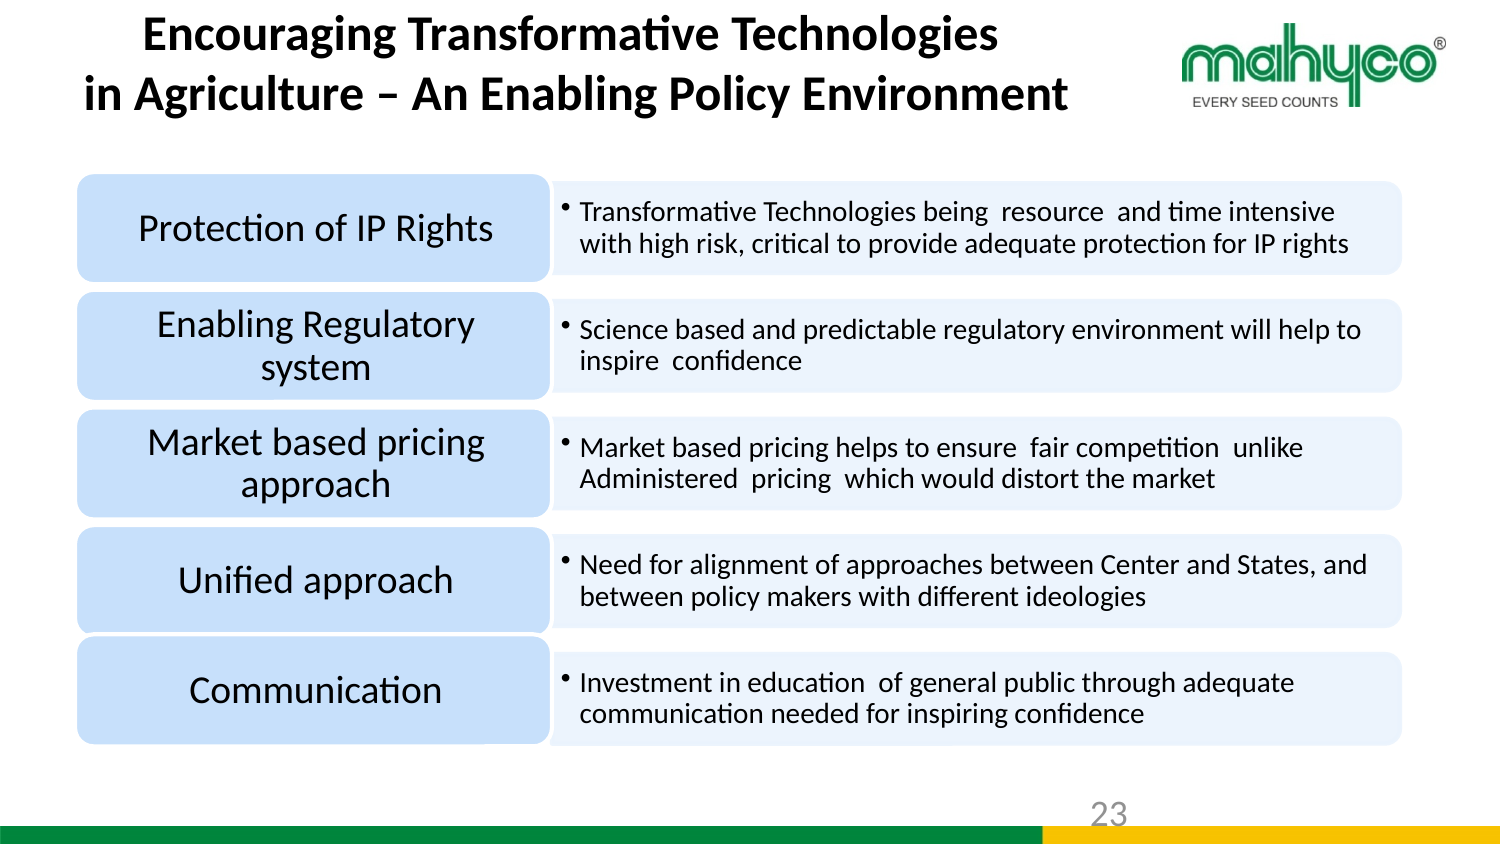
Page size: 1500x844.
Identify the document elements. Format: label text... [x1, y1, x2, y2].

slide_number 22 [1074, 782, 1425, 827]
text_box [74, 171, 1401, 756]
picture [0, 826, 1500, 844]
title Encouraging Transformative Technologies in Agriculture – An Enabling Policy Environment [0, 0, 1252, 134]
picture [1252, 23, 1446, 107]
